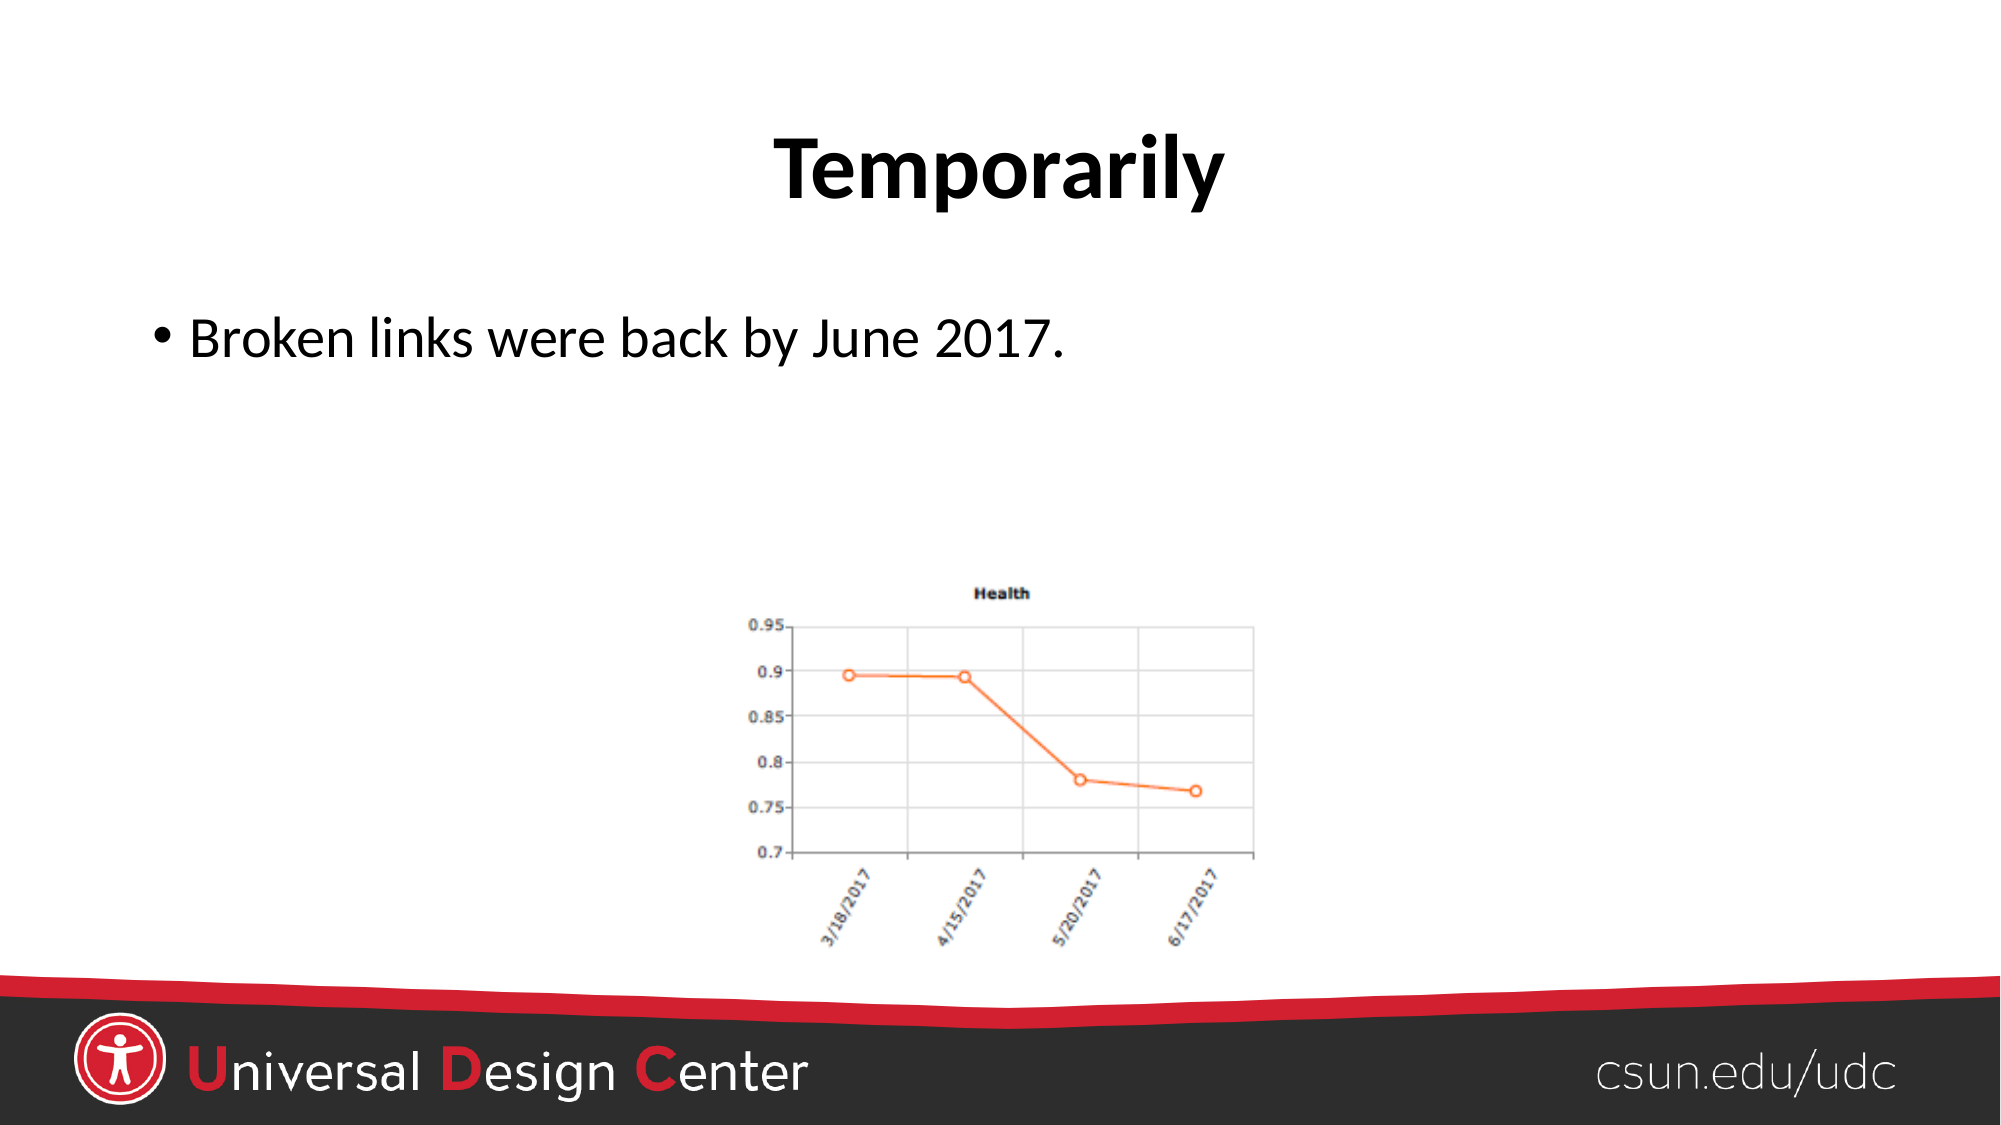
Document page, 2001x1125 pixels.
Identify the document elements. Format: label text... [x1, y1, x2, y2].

title Temporarily [137, 59, 1863, 278]
list Broken links were back by June 2017. [137, 299, 1863, 616]
picture [0, 0, 2001, 1125]
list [702, 566, 1298, 966]
